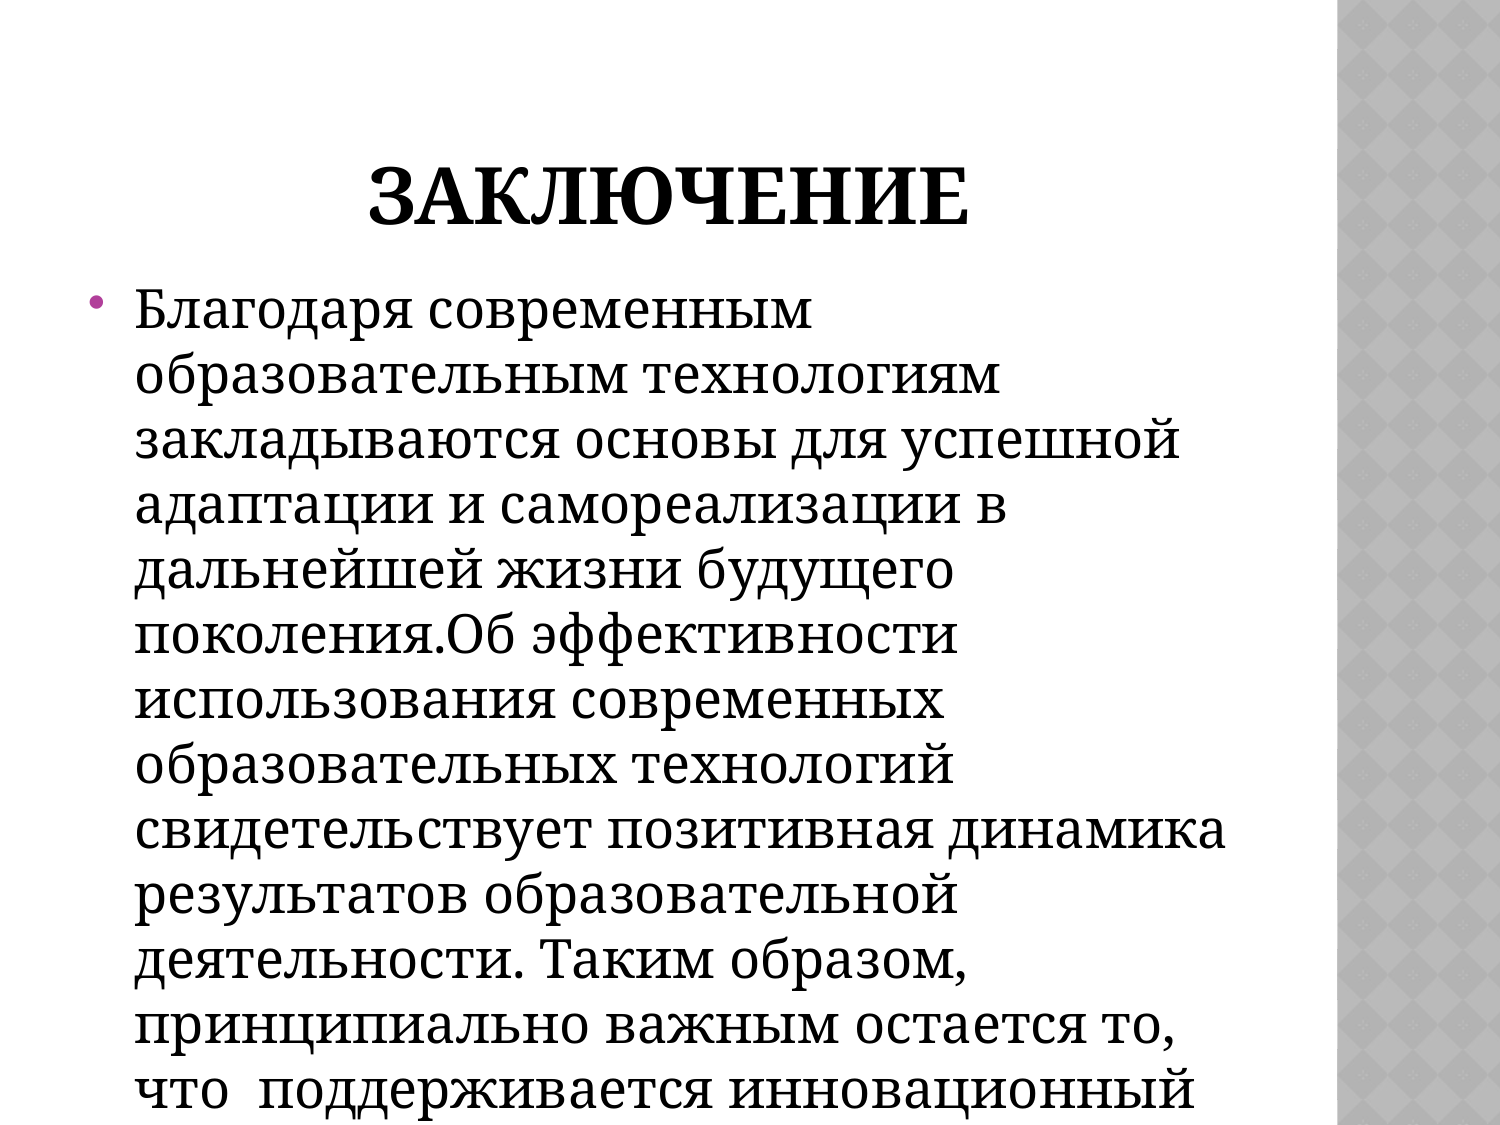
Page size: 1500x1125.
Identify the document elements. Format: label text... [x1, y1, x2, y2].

list Благодаря современным образовательным технологиям закладываются основы для успешной адаптации и самореализации в дальнейшей жизни будущего поколения.Об эффективности использования современных образовательных технологий свидетельствует позитивная динамика результатов образовательной деятельности. Таким образом, принципиально важным остается то, что поддерживается инновационный дух и творческий поиск. [75, 267, 1263, 1059]
title Заключение [75, 52, 1263, 240]
